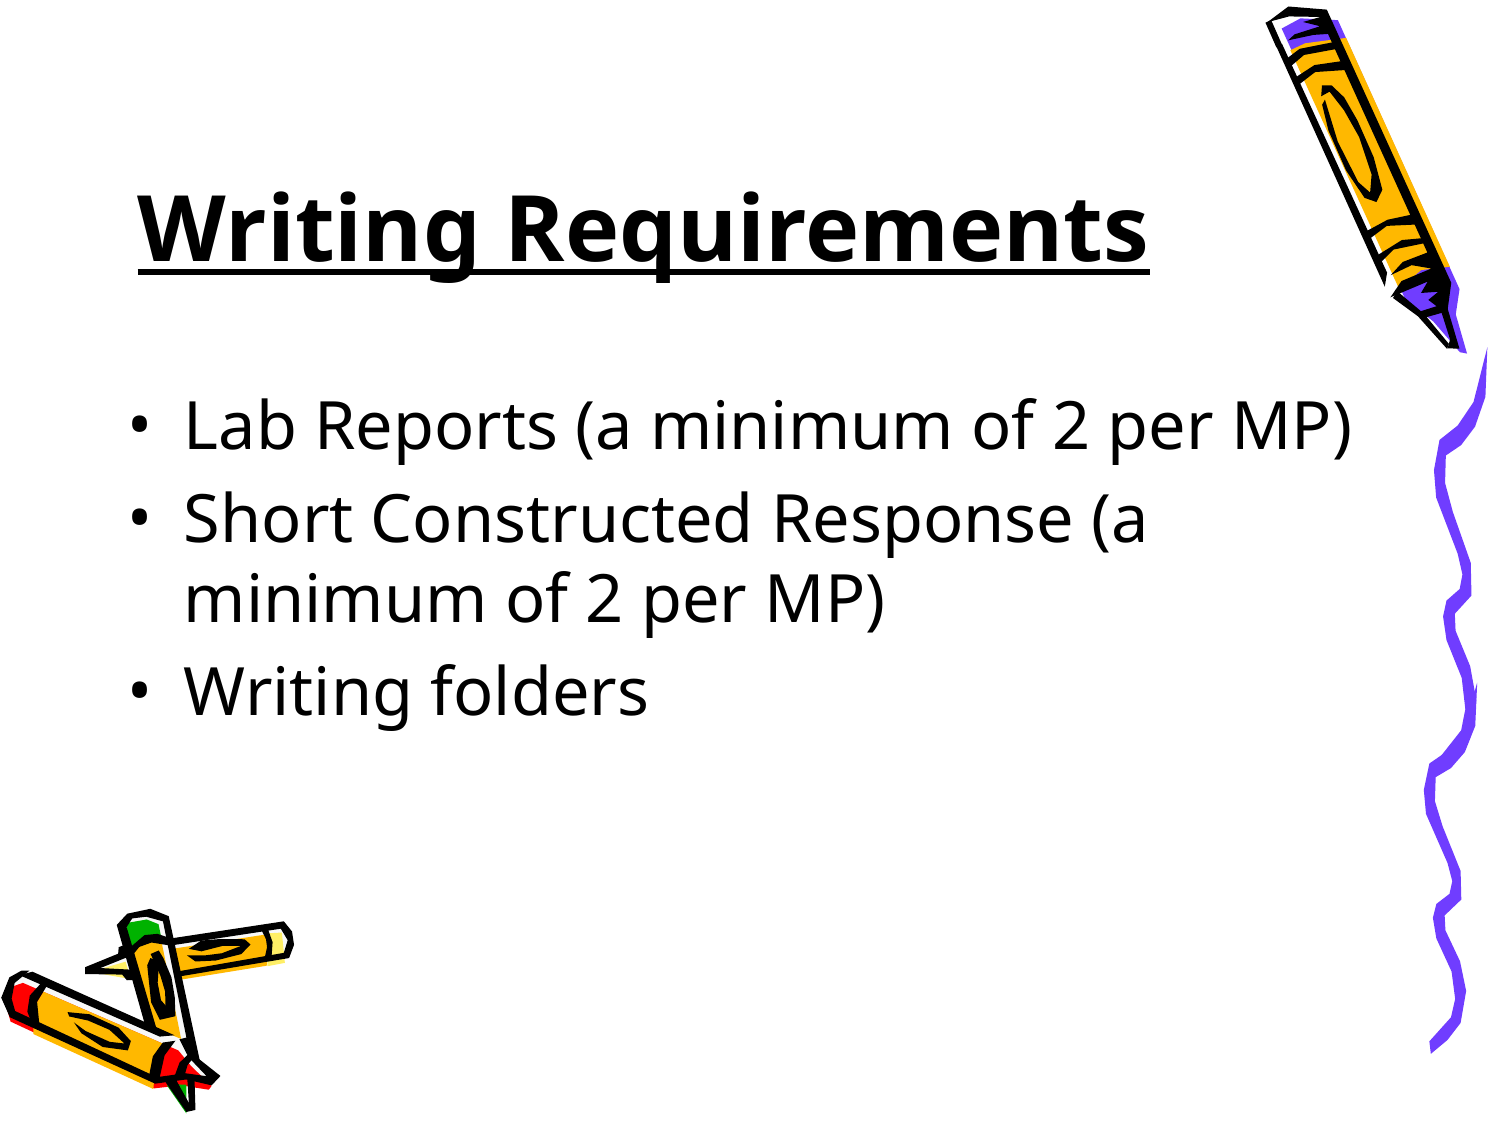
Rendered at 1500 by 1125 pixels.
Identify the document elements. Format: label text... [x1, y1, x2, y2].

list Lab Reports (a minimum of 2 per MP) Short Constructed Response (a minimum of 2 per MP) Writing folders [112, 375, 1375, 938]
title Writing Requirements [0, 24, 1288, 288]
